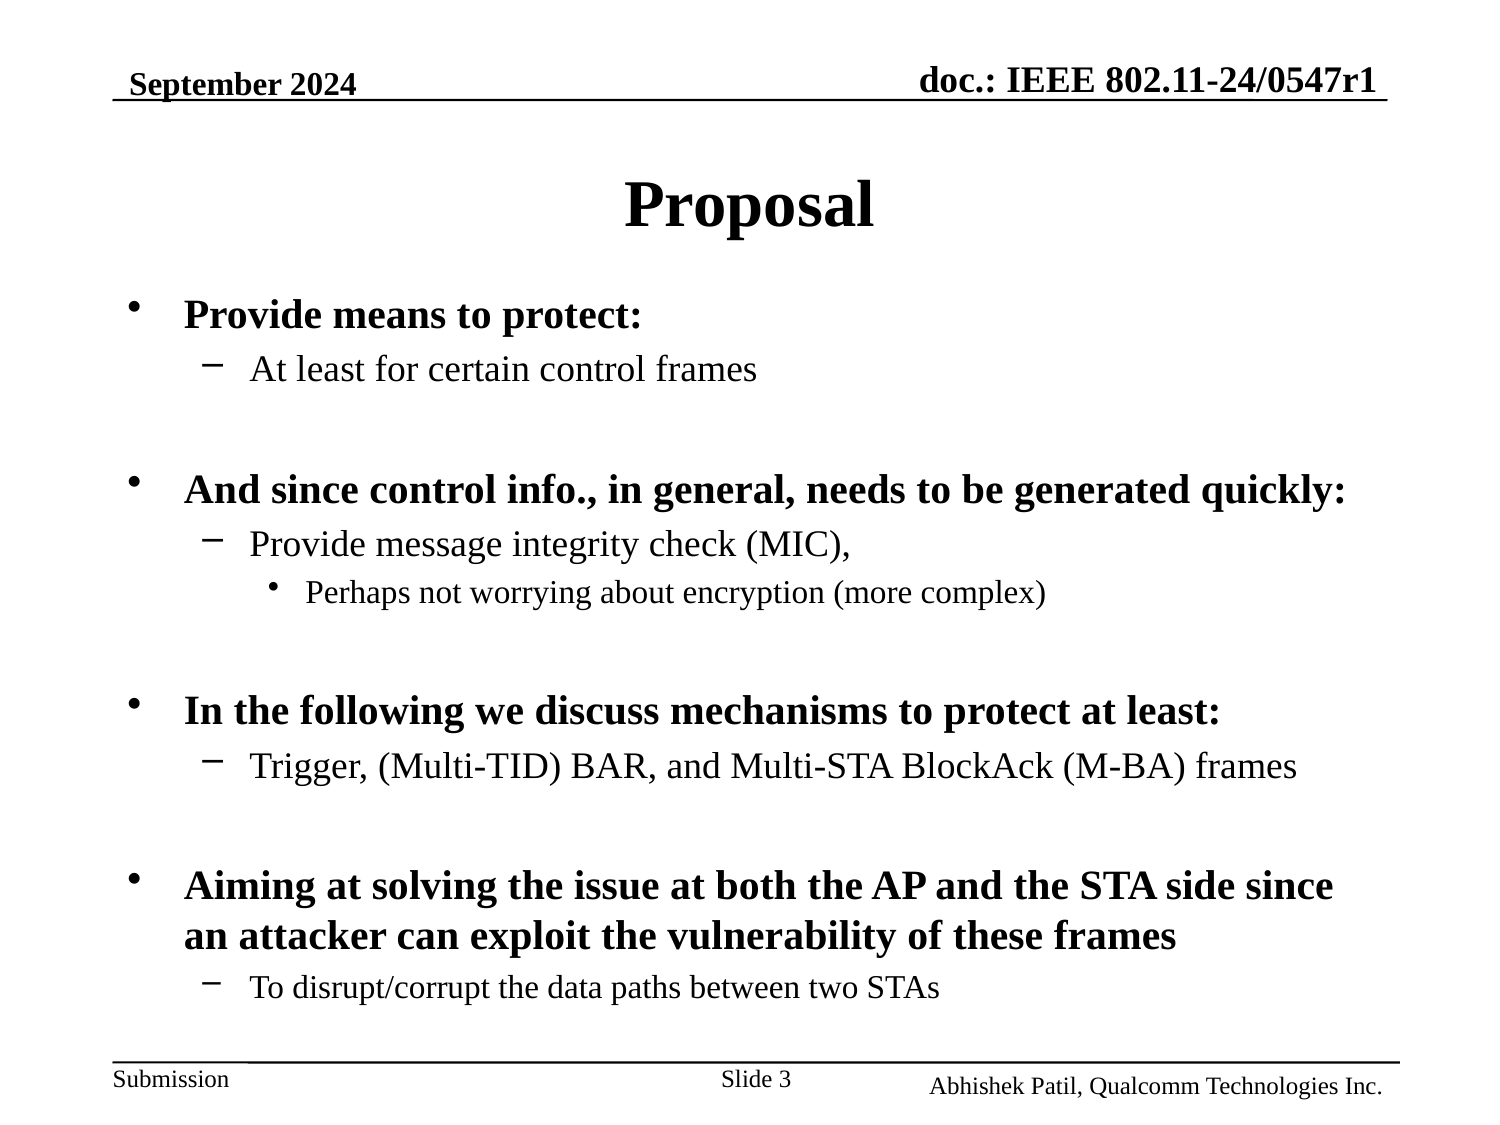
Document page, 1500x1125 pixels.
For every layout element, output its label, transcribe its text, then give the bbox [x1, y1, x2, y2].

footer Abhishek Patil, Qualcomm Technologies Inc. [914, 1062, 1436, 1093]
title Proposal [112, 112, 1388, 278]
text_box September 2024 [114, 54, 396, 100]
list Provide means to protect: At least for certain control frames And since control info., in general, needs to be generated quickly: Provide message integrity check (MIC), Perhaps not worrying about encryption (more complex) In the following we discuss mechanisms to protect at least: Trigger, (Multi-TID) BAR, and Multi-STA BlockAck (M-BA) frames Aiming at solving the issue at both the AP and the STA side since an attacker can exploit the vulnerability of these frames To disrupt/corrupt the data paths between two STAs [112, 278, 1388, 1047]
slide_number Slide 3 [712, 1061, 800, 1093]
